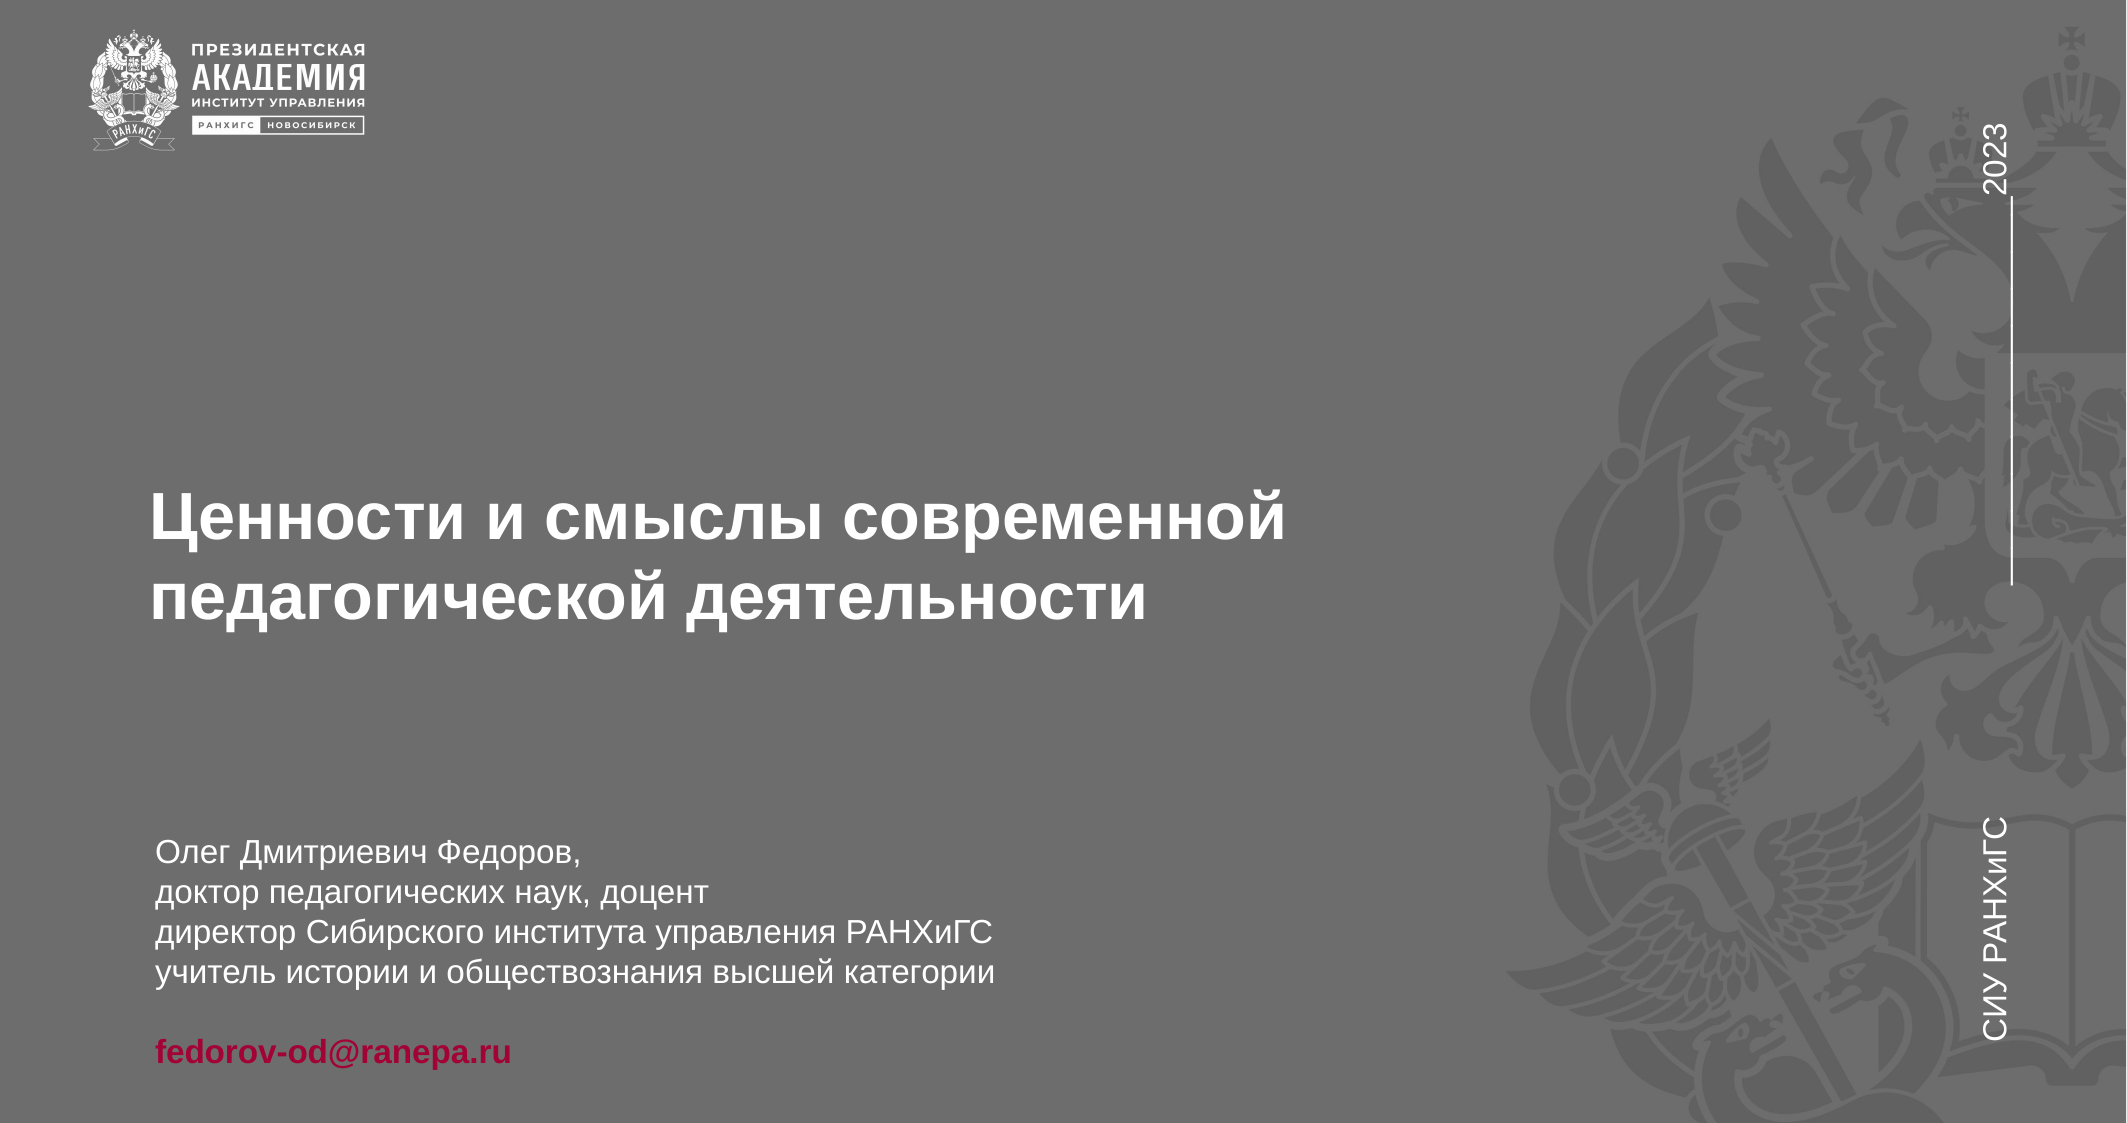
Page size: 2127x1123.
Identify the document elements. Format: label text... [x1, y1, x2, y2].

text_box Ценности и смыслы современной педагогической деятельности [134, 465, 1794, 641]
text_box СИУ РАНХиГС _____________________2023 [1965, 51, 2021, 1058]
picture [0, 0, 2127, 1123]
text_box Олег Дмитриевич Федоров, доктор педагогических наук, доцент директор Сибирского института управления РАНХиГС учитель истории и обществознания высшей категории fedorov-od@ranepa.ru [140, 822, 1019, 1077]
